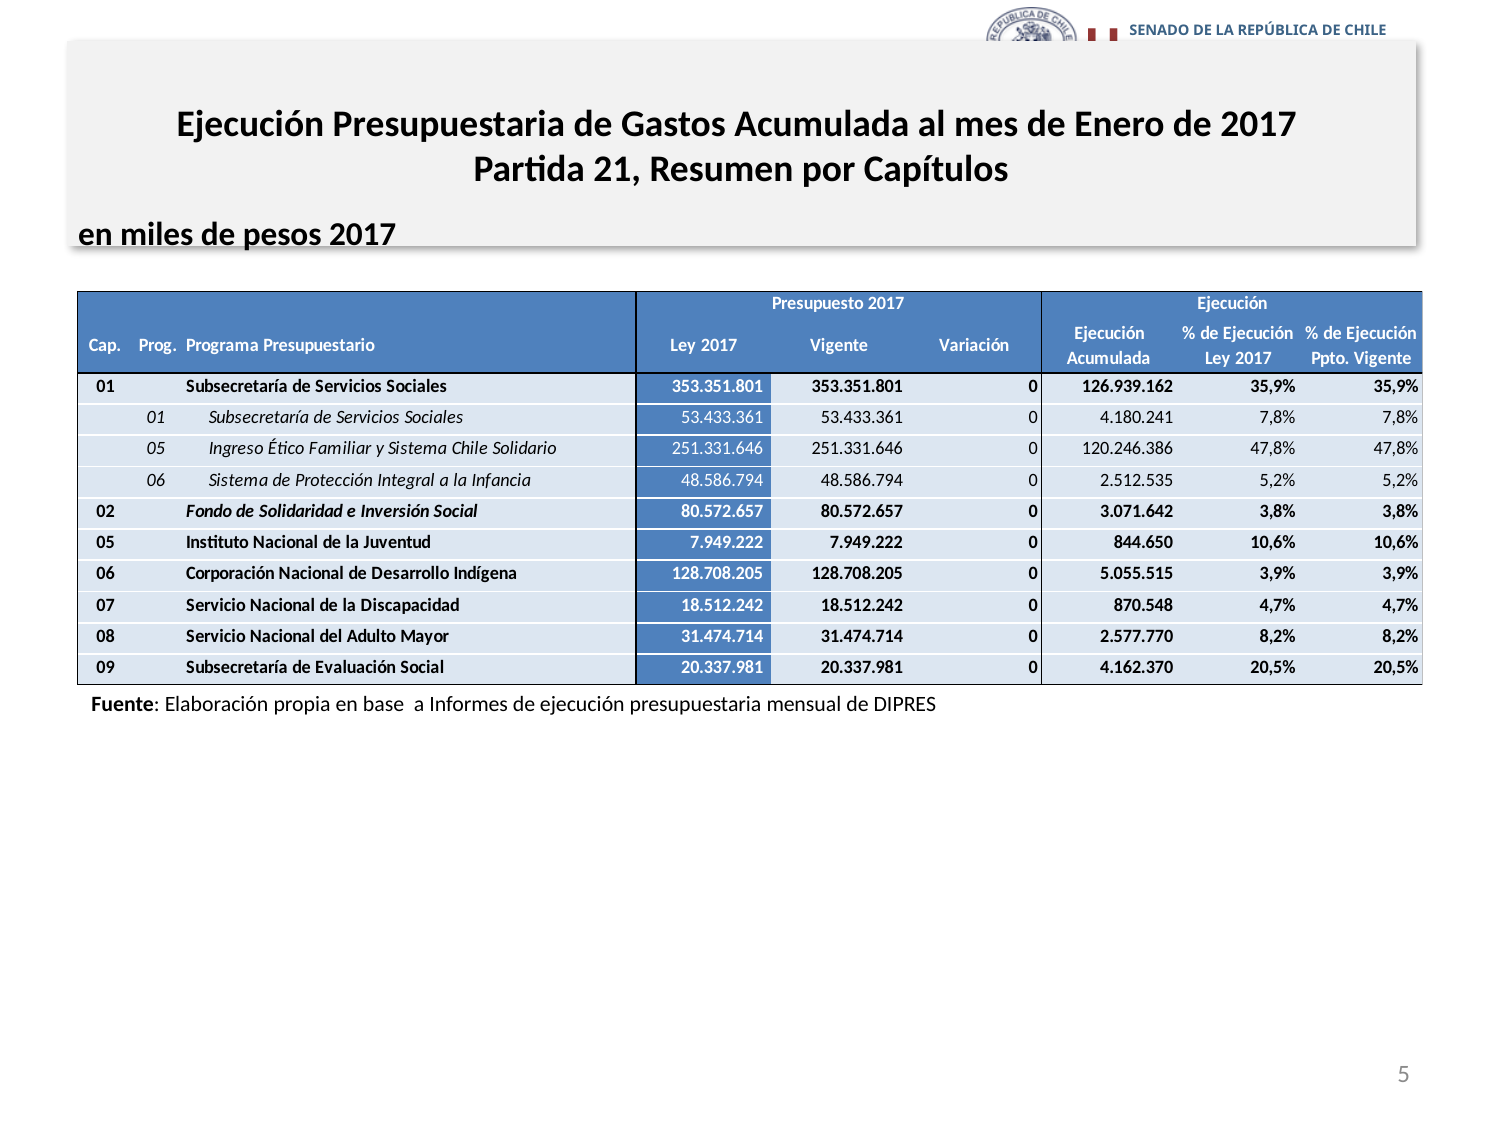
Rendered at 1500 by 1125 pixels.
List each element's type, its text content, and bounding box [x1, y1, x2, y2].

title Ejecución Presupuestaria de Gastos Acumulada al mes de Enero de 2017 Partida 21, Resumen por Capítulos [67, 41, 1415, 246]
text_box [76, 290, 1424, 687]
text_box en miles de pesos 2017 [63, 204, 1414, 279]
slide_number 5 [1074, 1042, 1425, 1103]
text_box Fuente: Elaboración propia en base a Informes de ejecución presupuestaria mensual de DIPRES [76, 682, 1456, 742]
picture [986, 7, 1079, 41]
